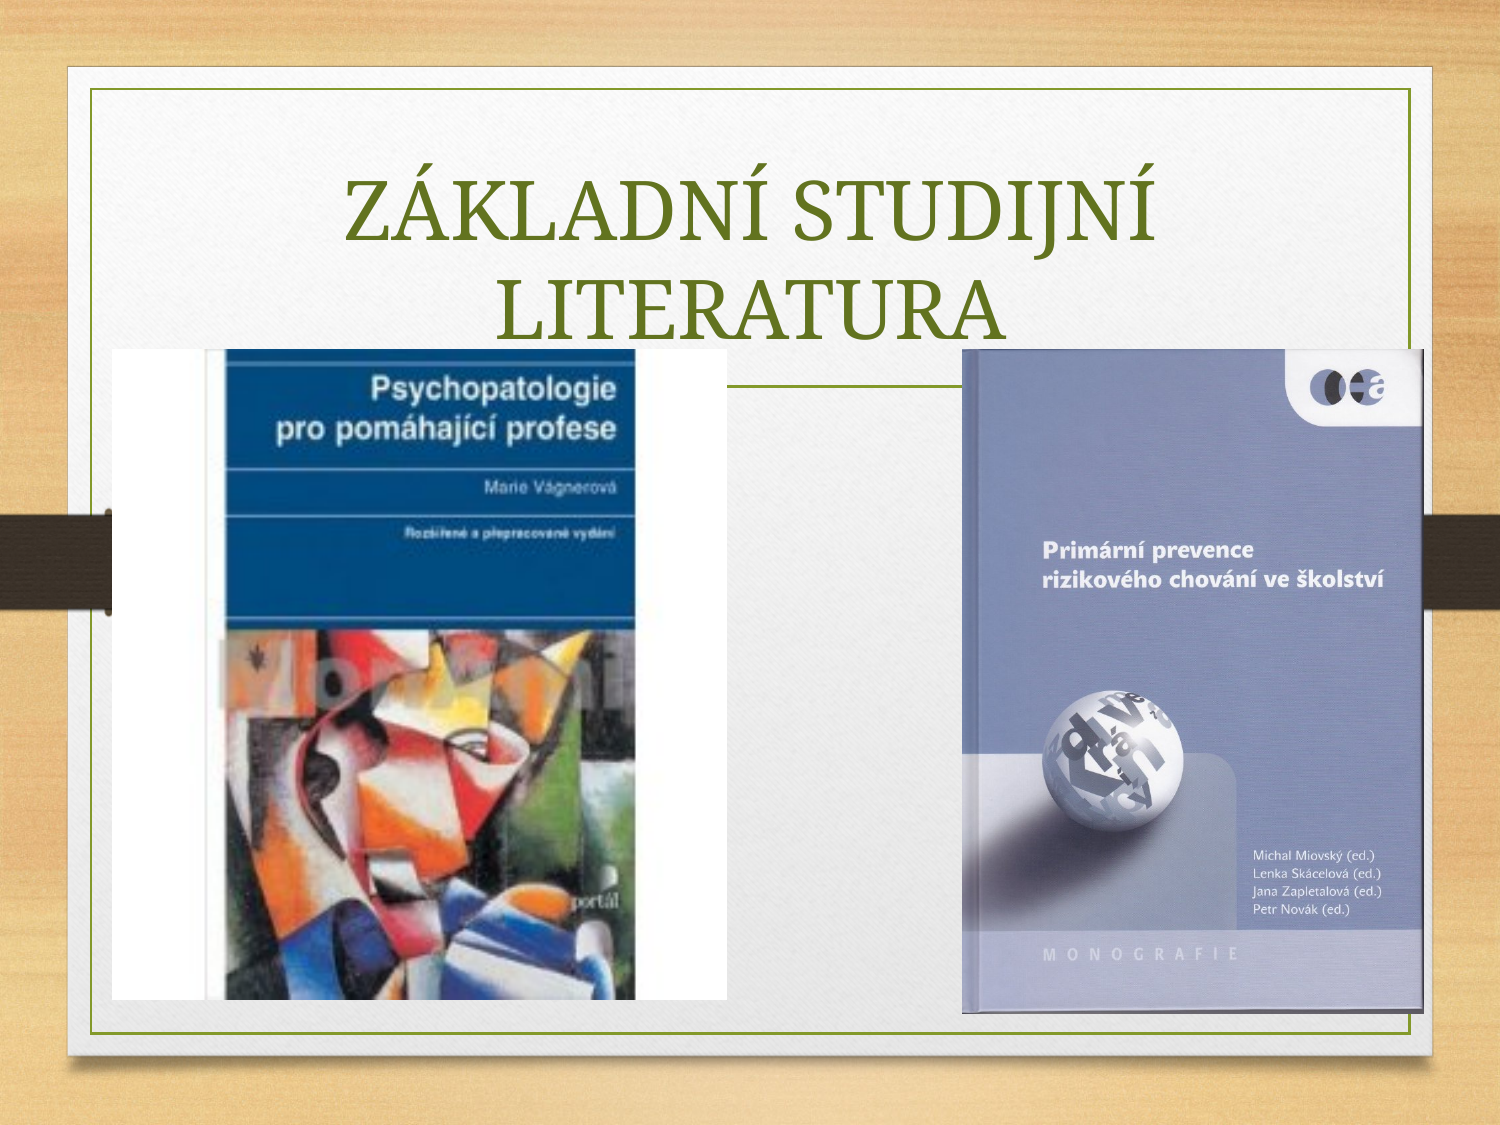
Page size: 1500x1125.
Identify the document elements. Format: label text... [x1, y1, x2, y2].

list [111, 349, 727, 1000]
title ZÁKLADNÍ STUDIJNÍ LITERATURA [193, 150, 1309, 365]
picture [0, 0, 1500, 1125]
